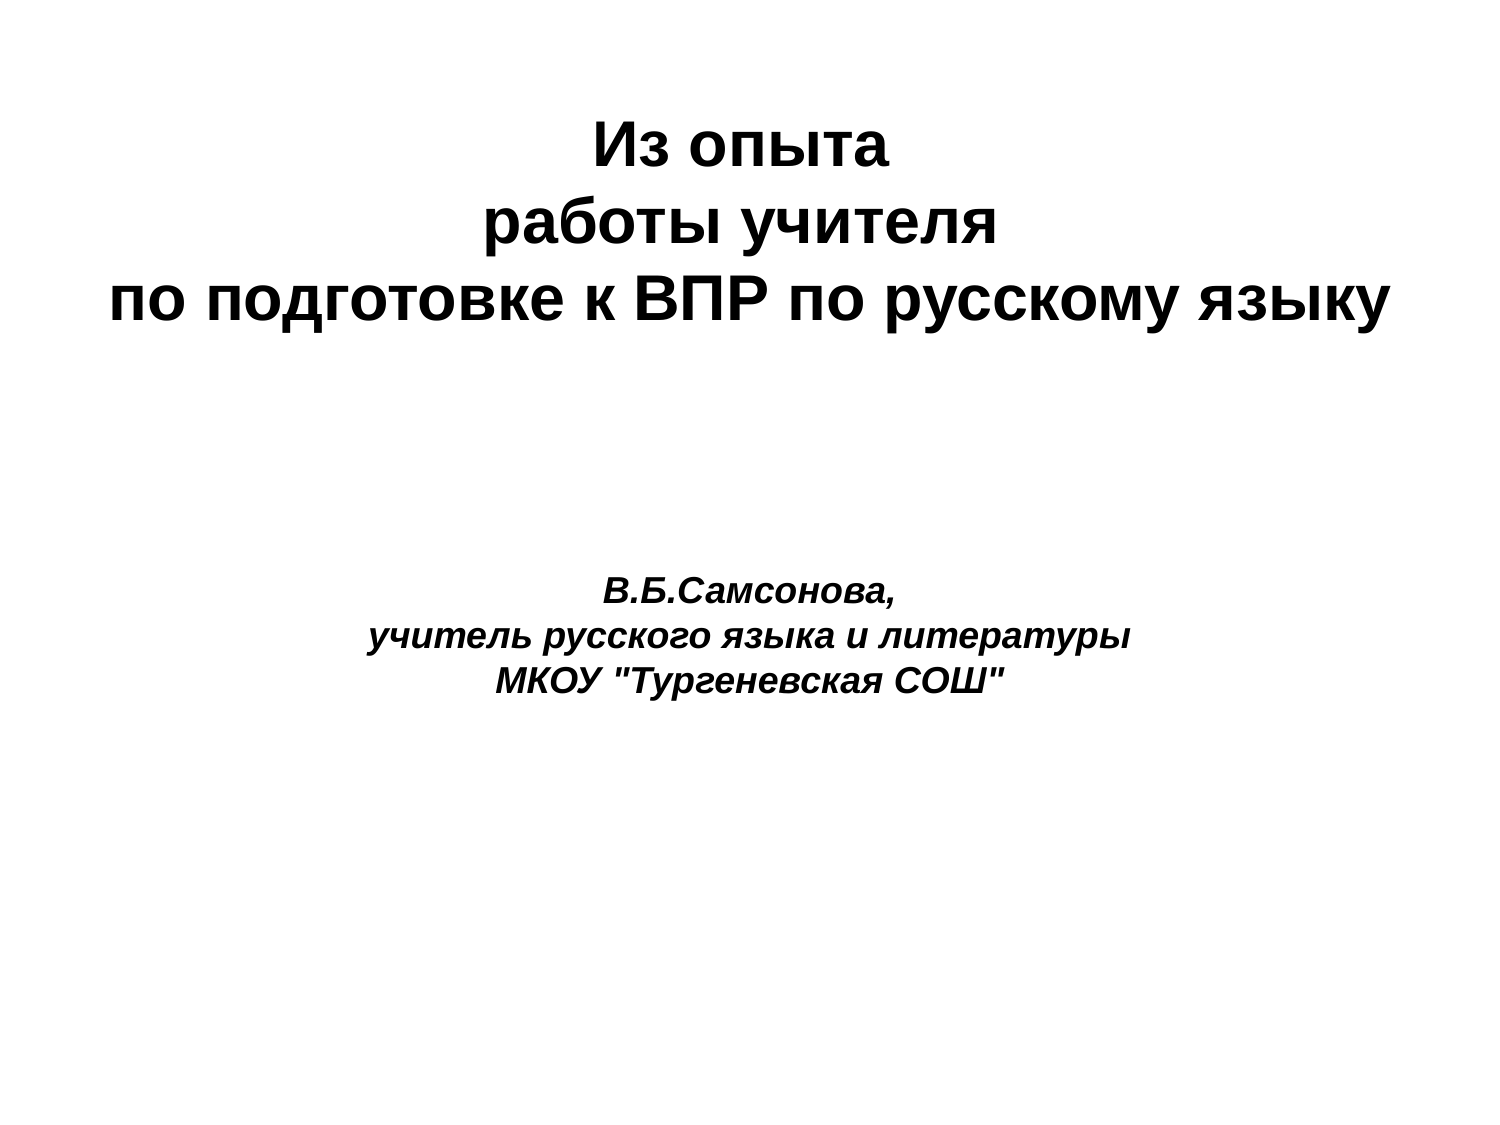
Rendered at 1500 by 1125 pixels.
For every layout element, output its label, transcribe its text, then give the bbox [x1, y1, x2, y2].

title Из опыта работы учителя по подготовке к ВПР по русскому языку В.Б.Самсонова, учитель русского языка и литературы МКОУ "Тургеневская СОШ" [75, 45, 1425, 868]
